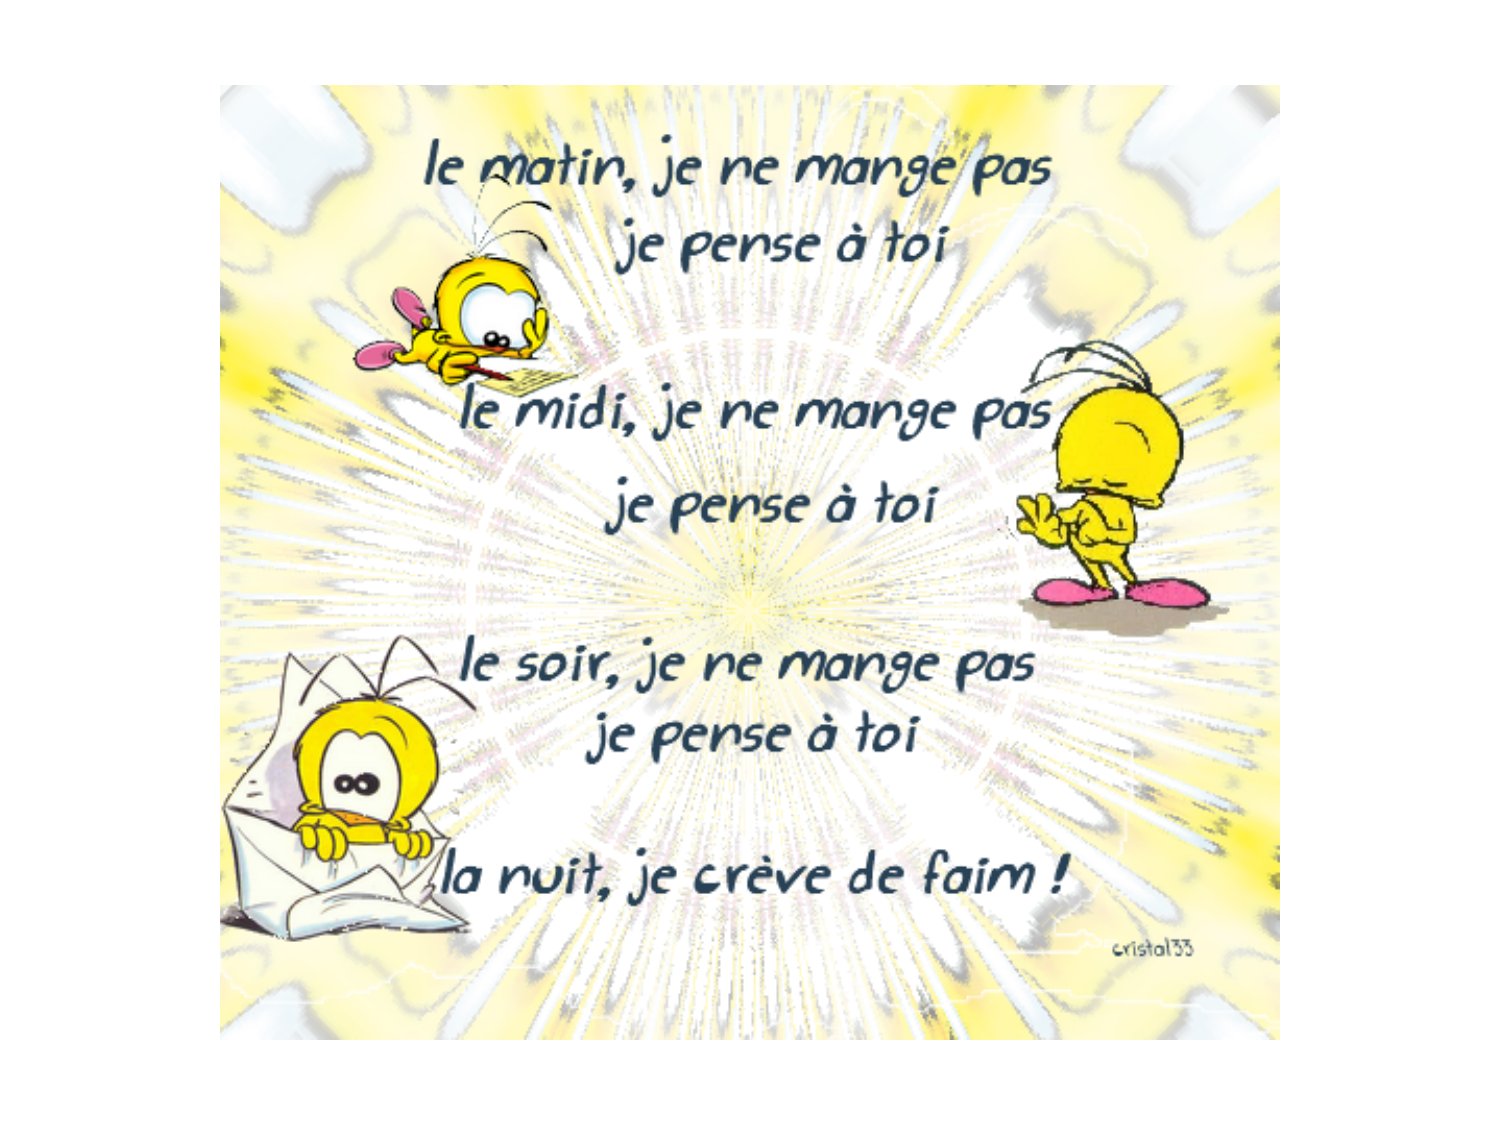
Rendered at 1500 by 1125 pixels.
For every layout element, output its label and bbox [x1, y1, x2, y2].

picture [220, 85, 1280, 1040]
